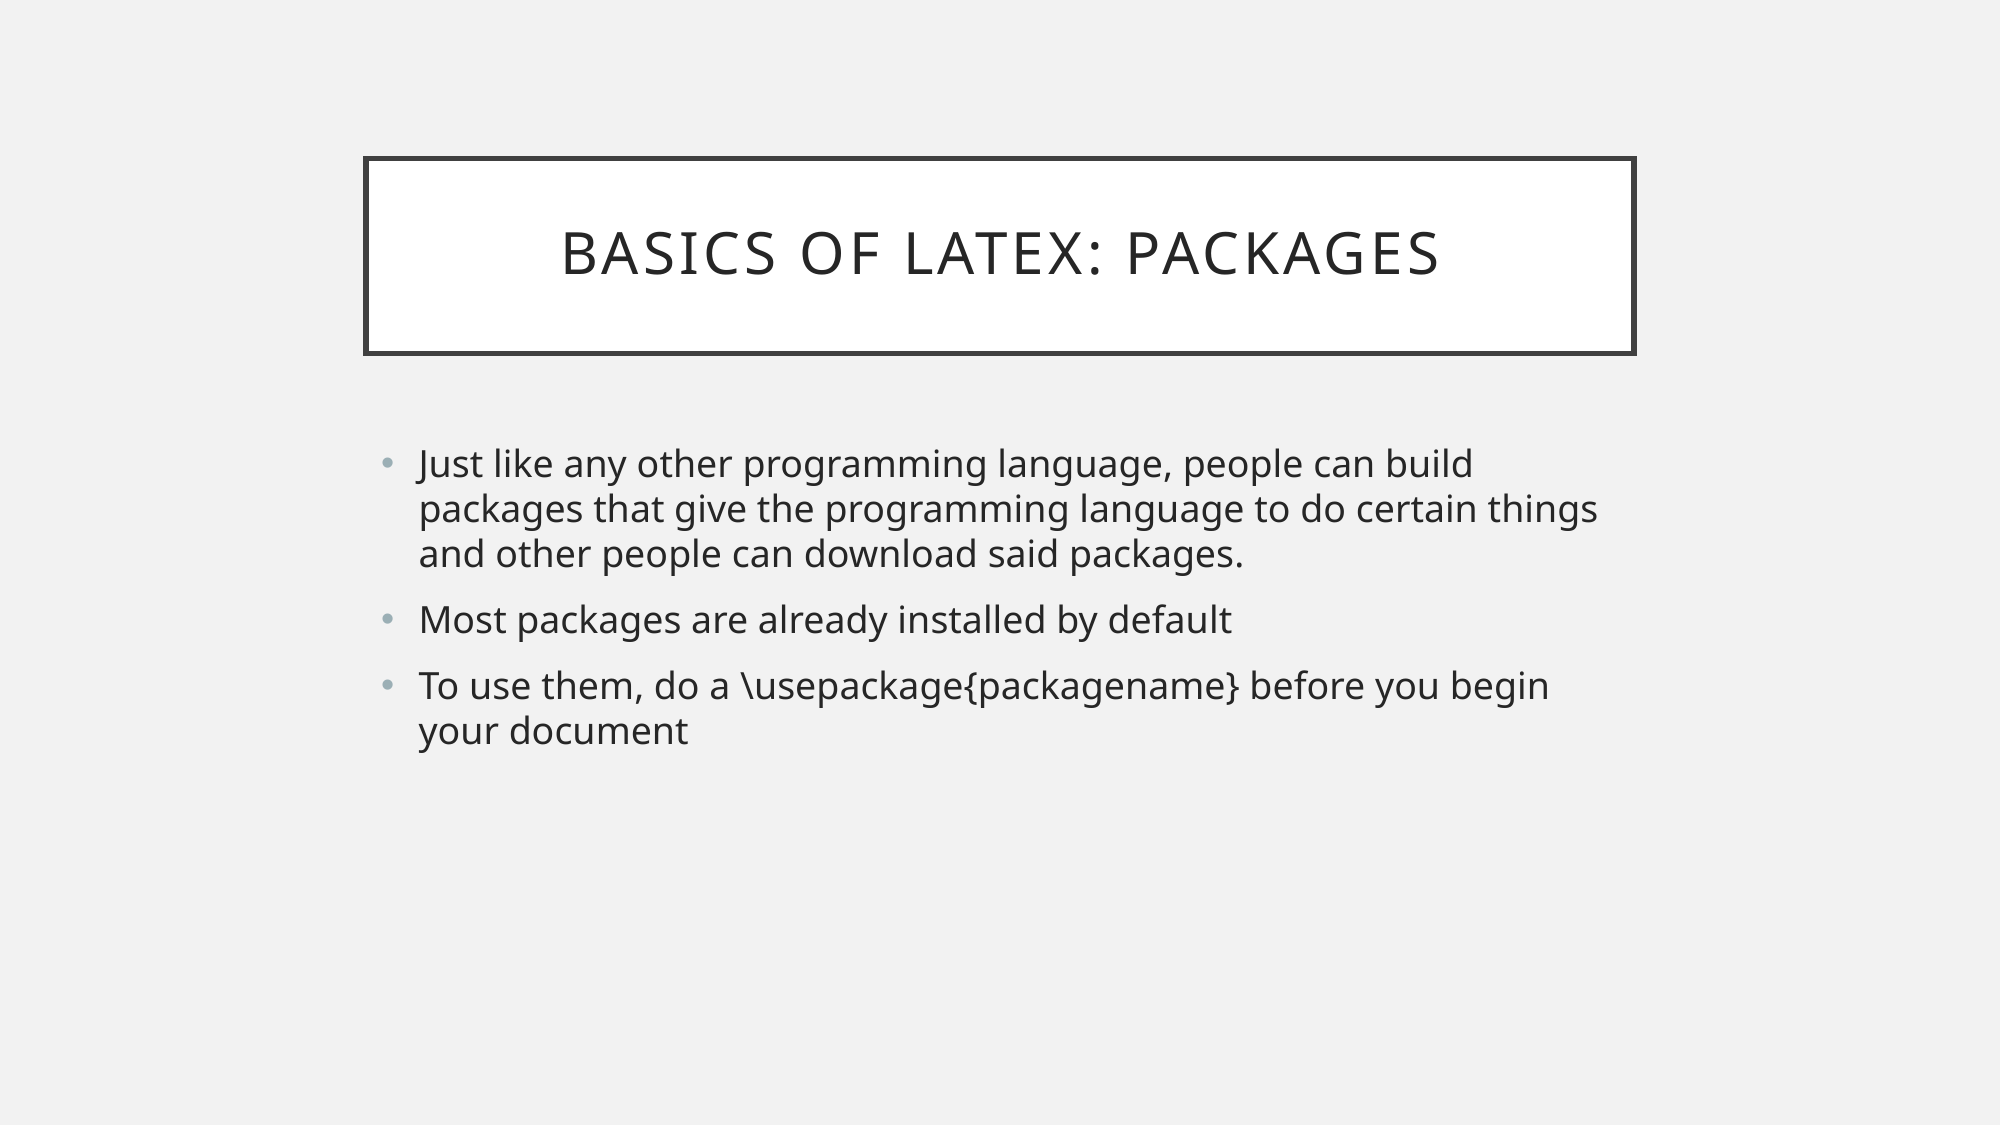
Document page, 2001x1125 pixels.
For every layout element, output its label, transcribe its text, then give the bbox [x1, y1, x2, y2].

title Basics of latex: Packages [363, 156, 1637, 356]
list Just like any other programming language, people can build packages that give the programming language to do certain things and other people can download said packages. Most packages are already installed by default To use them, do a \usepackage{packagename} before you begin your document [366, 432, 1634, 942]
